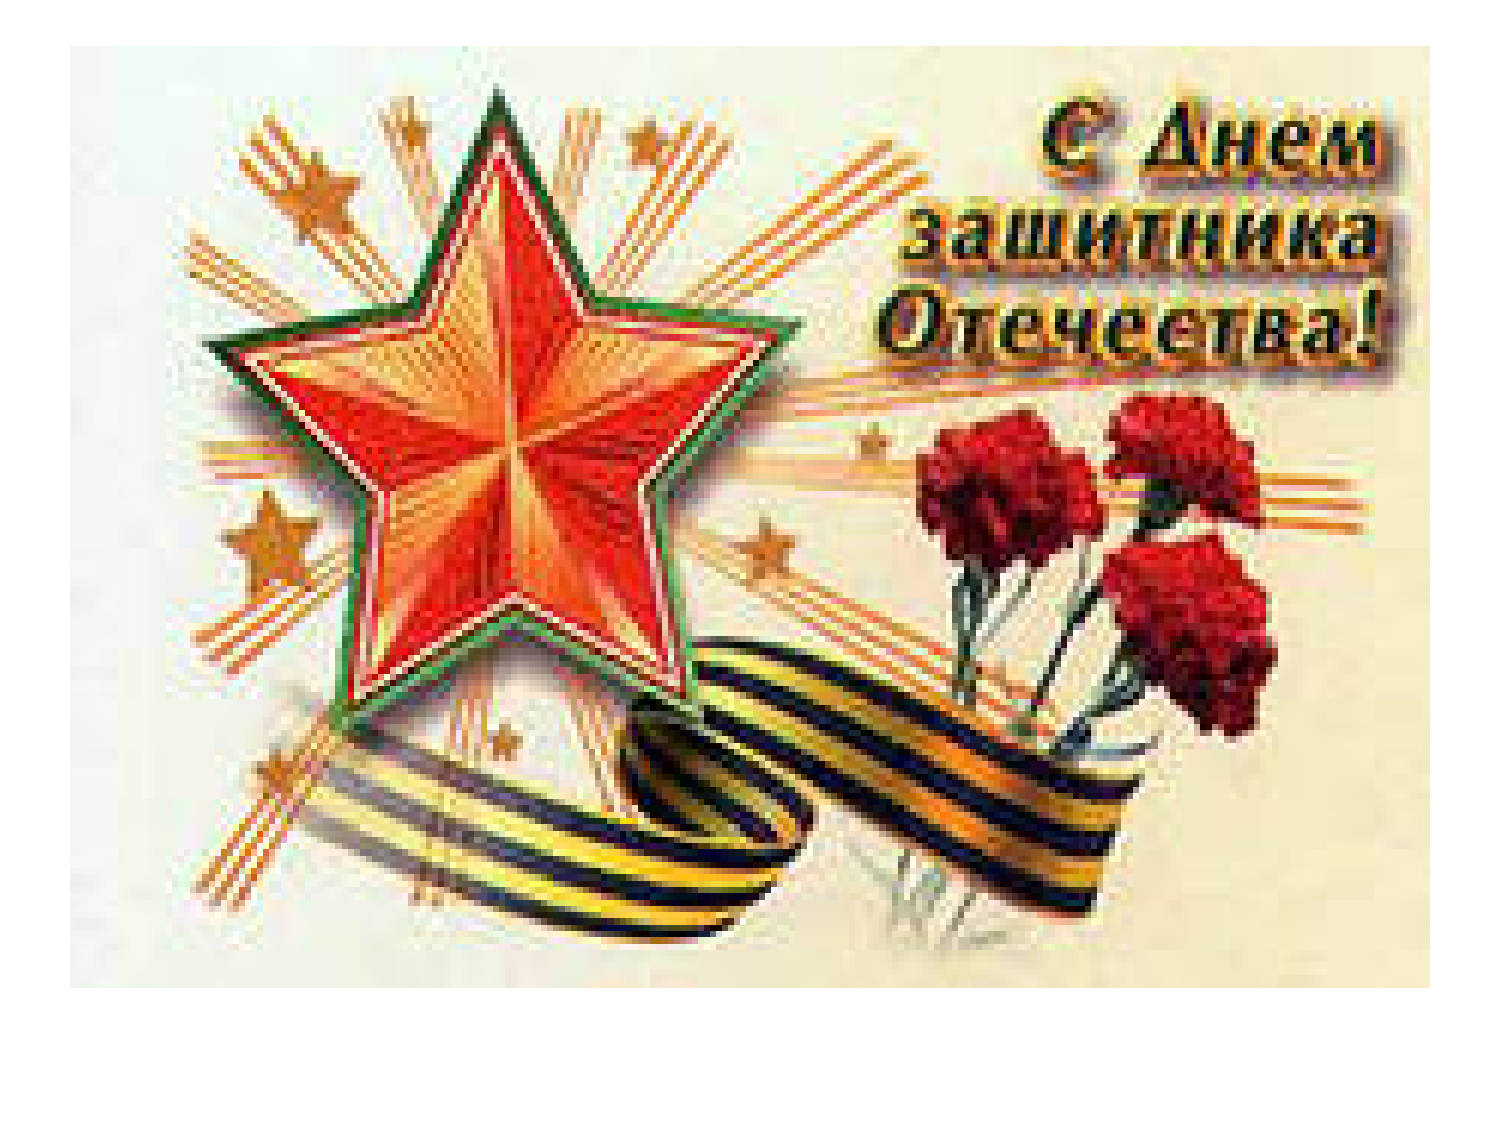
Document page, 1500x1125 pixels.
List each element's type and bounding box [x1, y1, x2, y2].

list [70, 46, 1430, 988]
